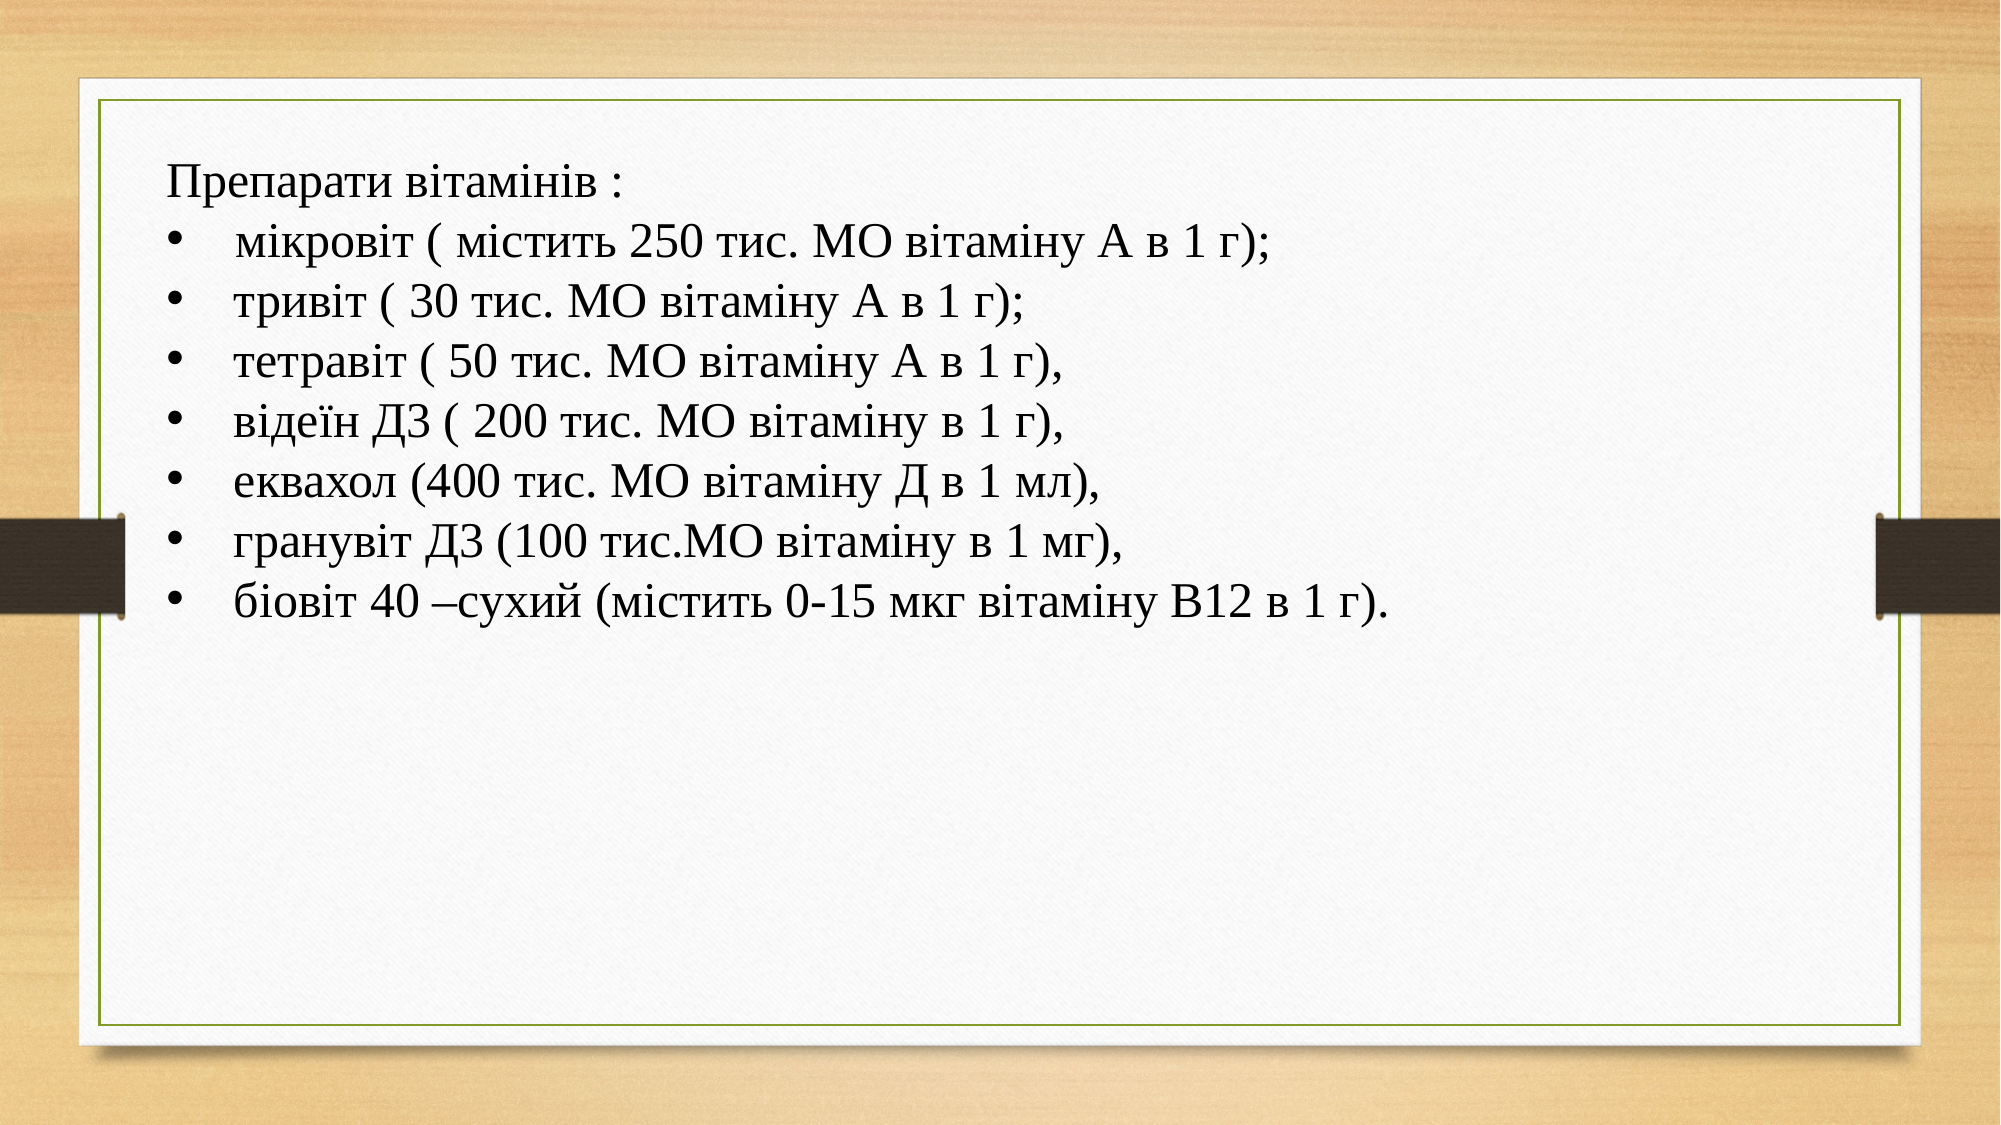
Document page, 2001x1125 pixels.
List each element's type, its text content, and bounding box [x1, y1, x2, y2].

picture [0, 0, 2001, 1125]
text_box Препарати вітамінів : мікровіт ( містить 250 тис. МО вітаміну А в 1 г); тривіт ( 30 тис. МО вітаміну А в 1 г); тетравіт ( 50 тис. МО вітаміну А в 1 г), відеїн Д3 ( 200 тис. МО вітаміну в 1 г), еквахол (400 тис. МО вітаміну Д в 1 мл), гранувіт Д3 (100 тис.МО вітаміну в 1 мг), біовіт 40 –сухий (містить 0-15 мкг вітаміну В12 в 1 г). [151, 139, 1749, 635]
